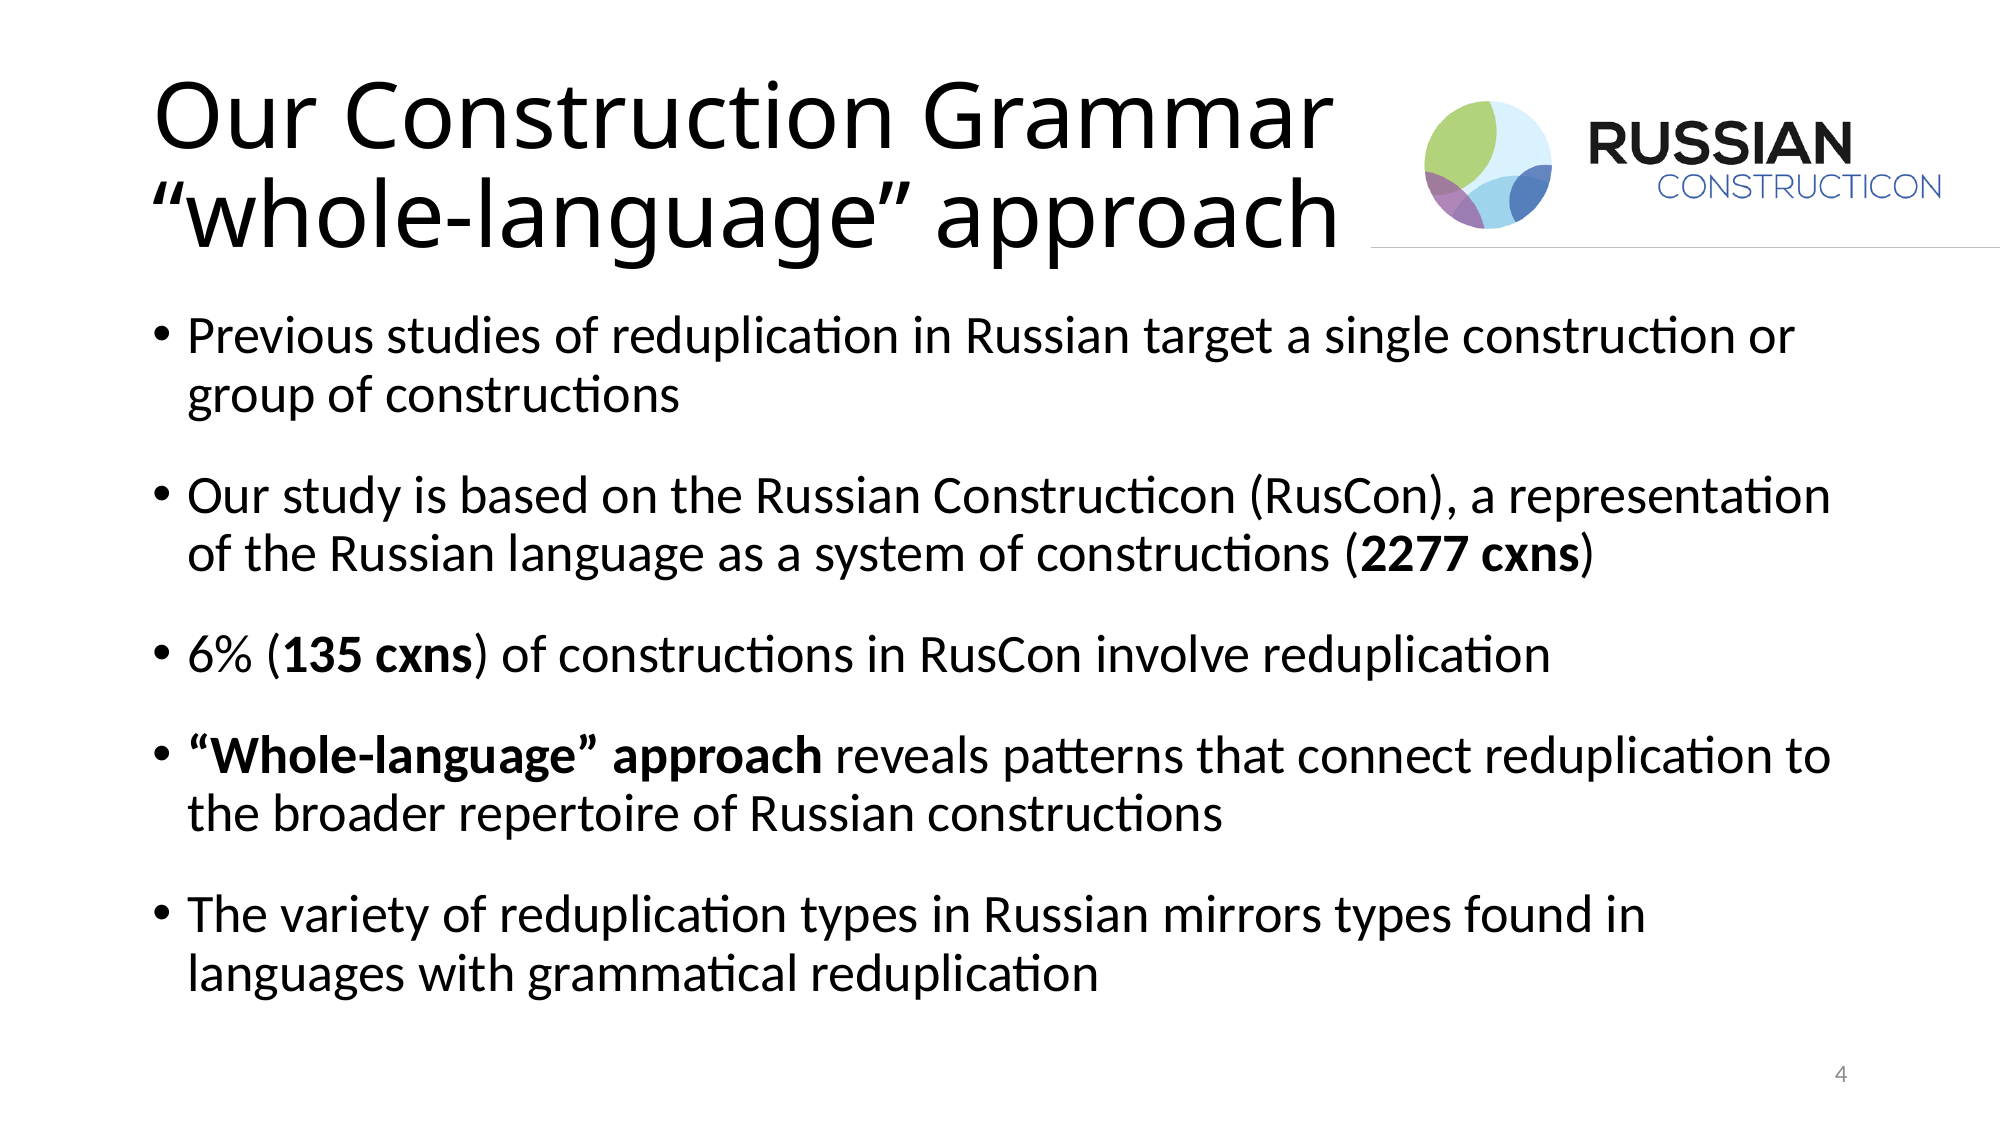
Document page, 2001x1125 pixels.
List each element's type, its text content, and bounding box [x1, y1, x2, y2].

slide_number 3 [1412, 1042, 1863, 1103]
title Our Construction Grammar “whole-language” approach [137, 59, 1863, 278]
picture [1371, 77, 2000, 248]
list Previous studies of reduplication in Russian target a single construction or group of constructions Our study is based on the Russian Constructicon (RusCon), a representation of the Russian language as a system of constructions (2277 cxns) 6% (135 cxns) of constructions in RusCon involve reduplication “Whole-language” approach reveals patterns that connect reduplication to the broader repertoire of Russian constructions The variety of reduplication types in Russian mirrors types found in languages with grammatical reduplication [137, 299, 1863, 1066]
